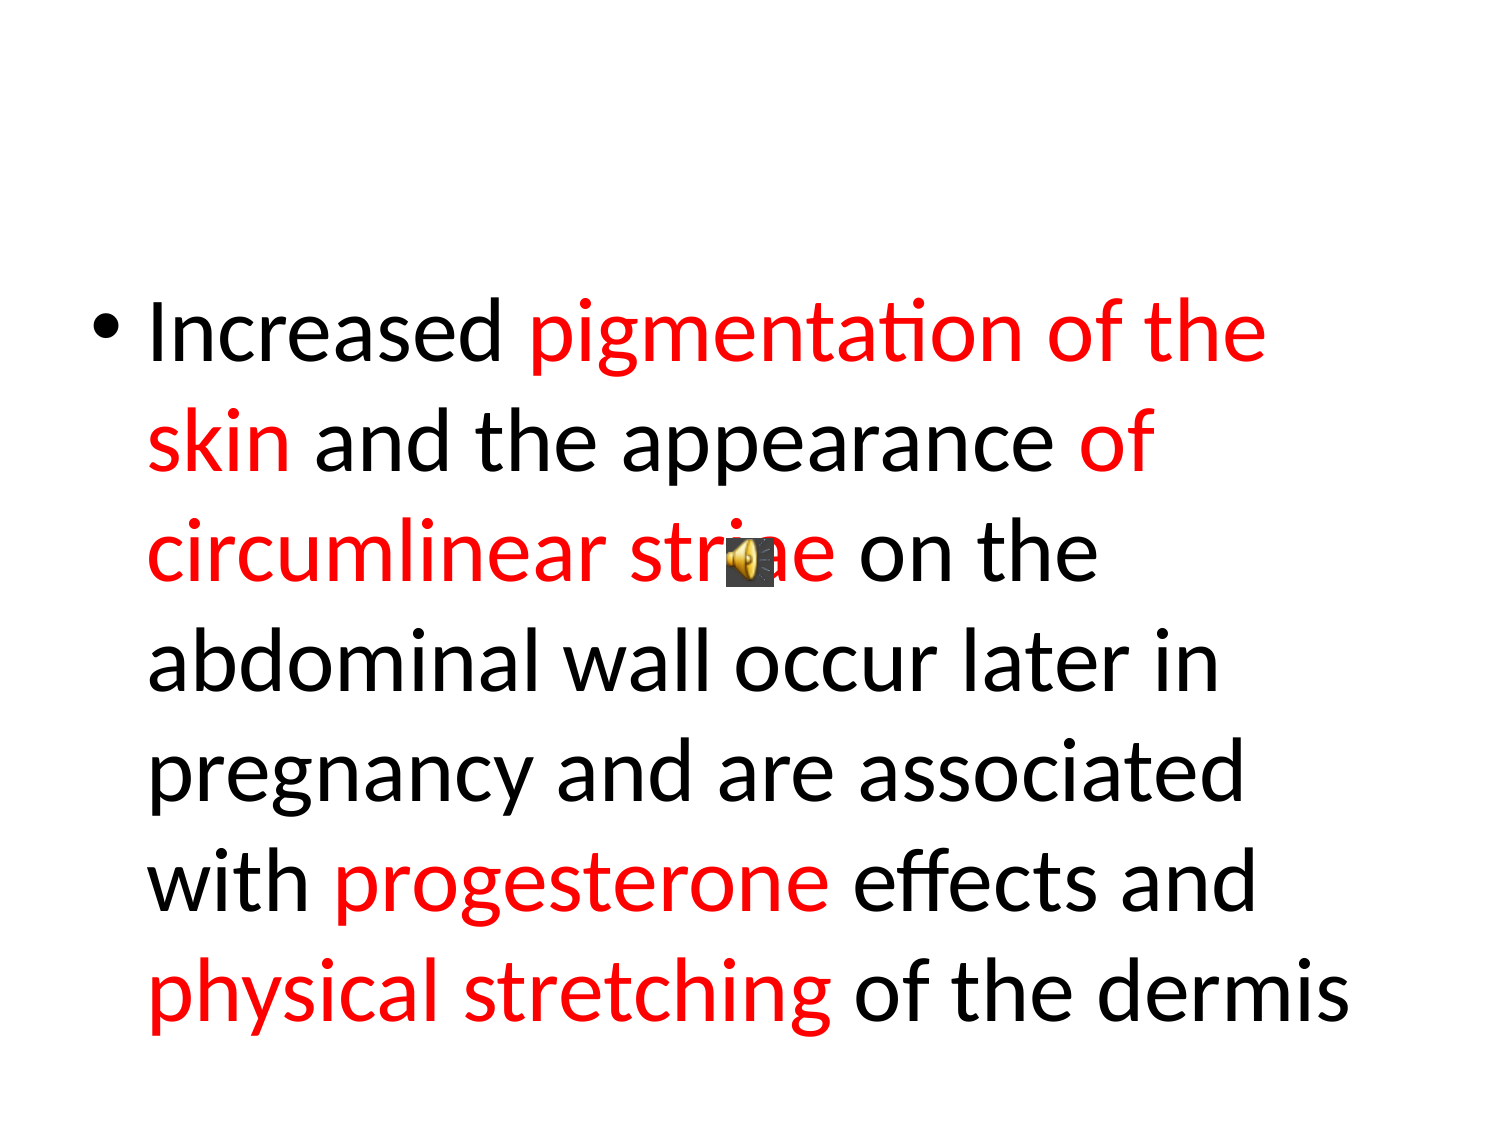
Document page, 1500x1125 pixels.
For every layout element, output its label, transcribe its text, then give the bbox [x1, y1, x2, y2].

list Increased pigmentation of the skin and the appearance of circumlinear striae on the abdominal wall occur later in pregnancy and are associated with progesterone effects and physical stretching of the dermis [75, 262, 1425, 1063]
picture [724, 537, 776, 588]
